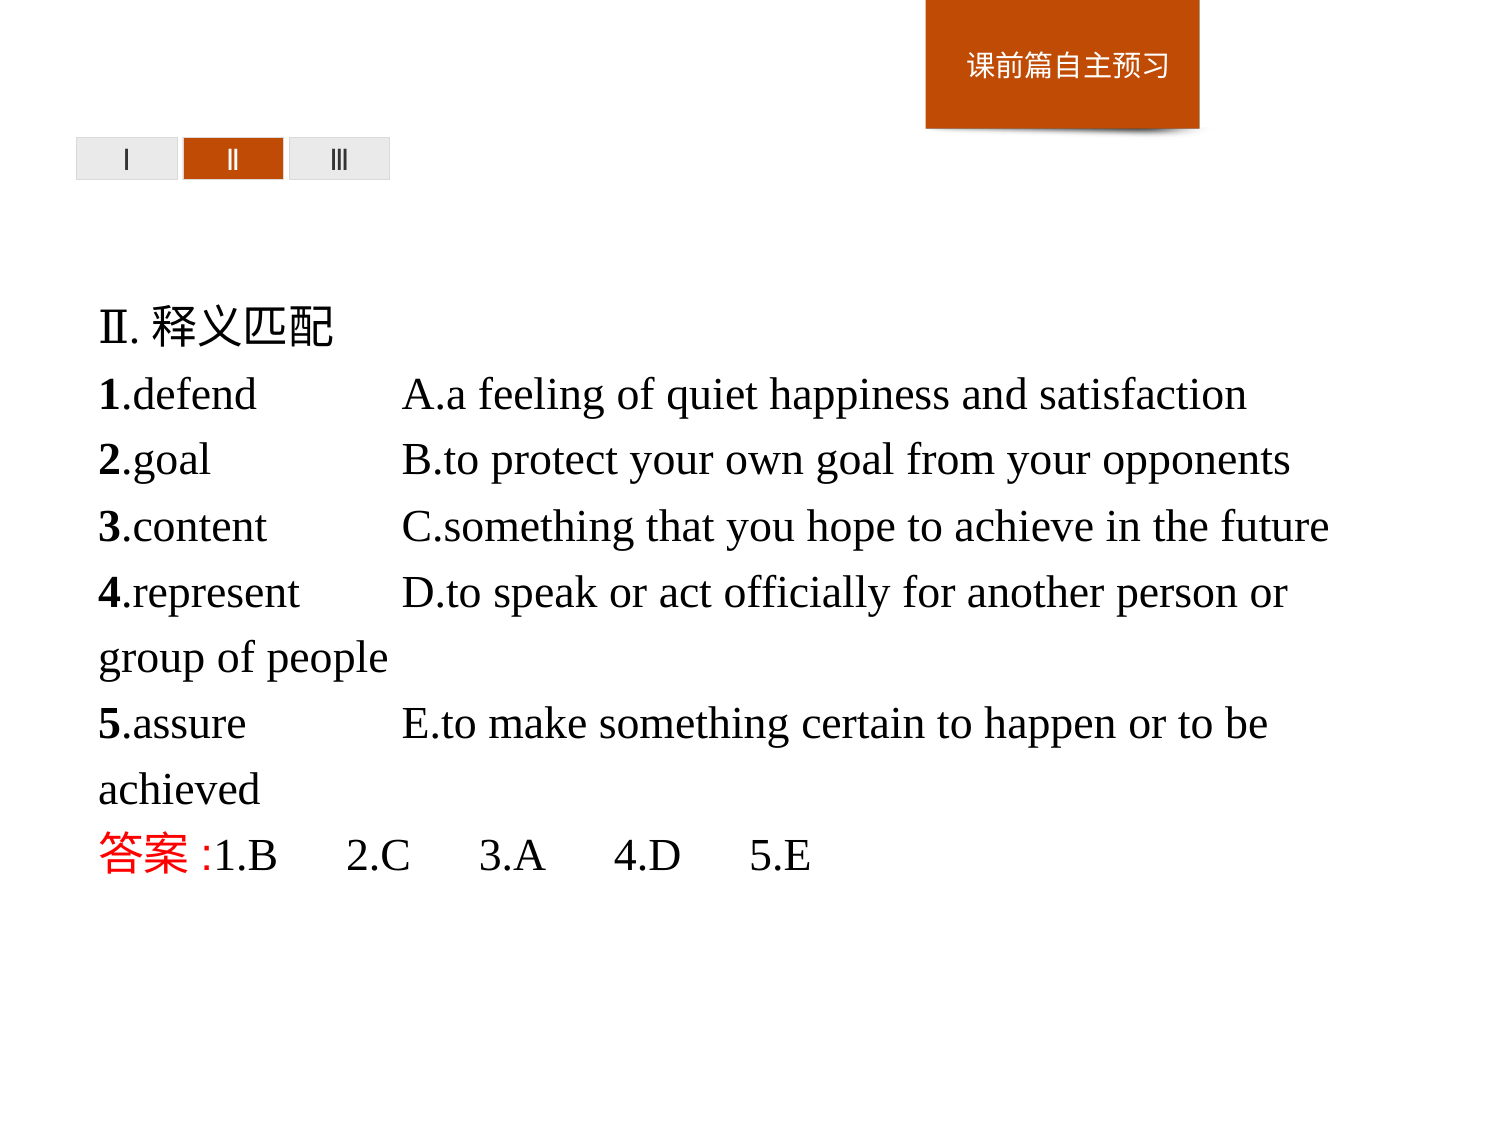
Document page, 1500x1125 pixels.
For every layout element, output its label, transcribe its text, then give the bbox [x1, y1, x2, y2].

text_box Ⅱ [181, 135, 285, 182]
text_box Ⅰ [75, 135, 179, 182]
text_box Ⅱ.释义匹配 1.defend A.a feeling of quiet happiness and satisfaction 2.goal B.to protect your own goal from your opponents 3.content C.something that you hope to achieve in the future 4.represent D.to speak or act officially for another person or group of people 5.assure E.to make something certain to happen or to be achieved 答案:1.B 2.C 3.A 4.D 5.E [83, 278, 1417, 888]
text_box Ⅲ [287, 135, 392, 182]
picture [925, 0, 1217, 140]
